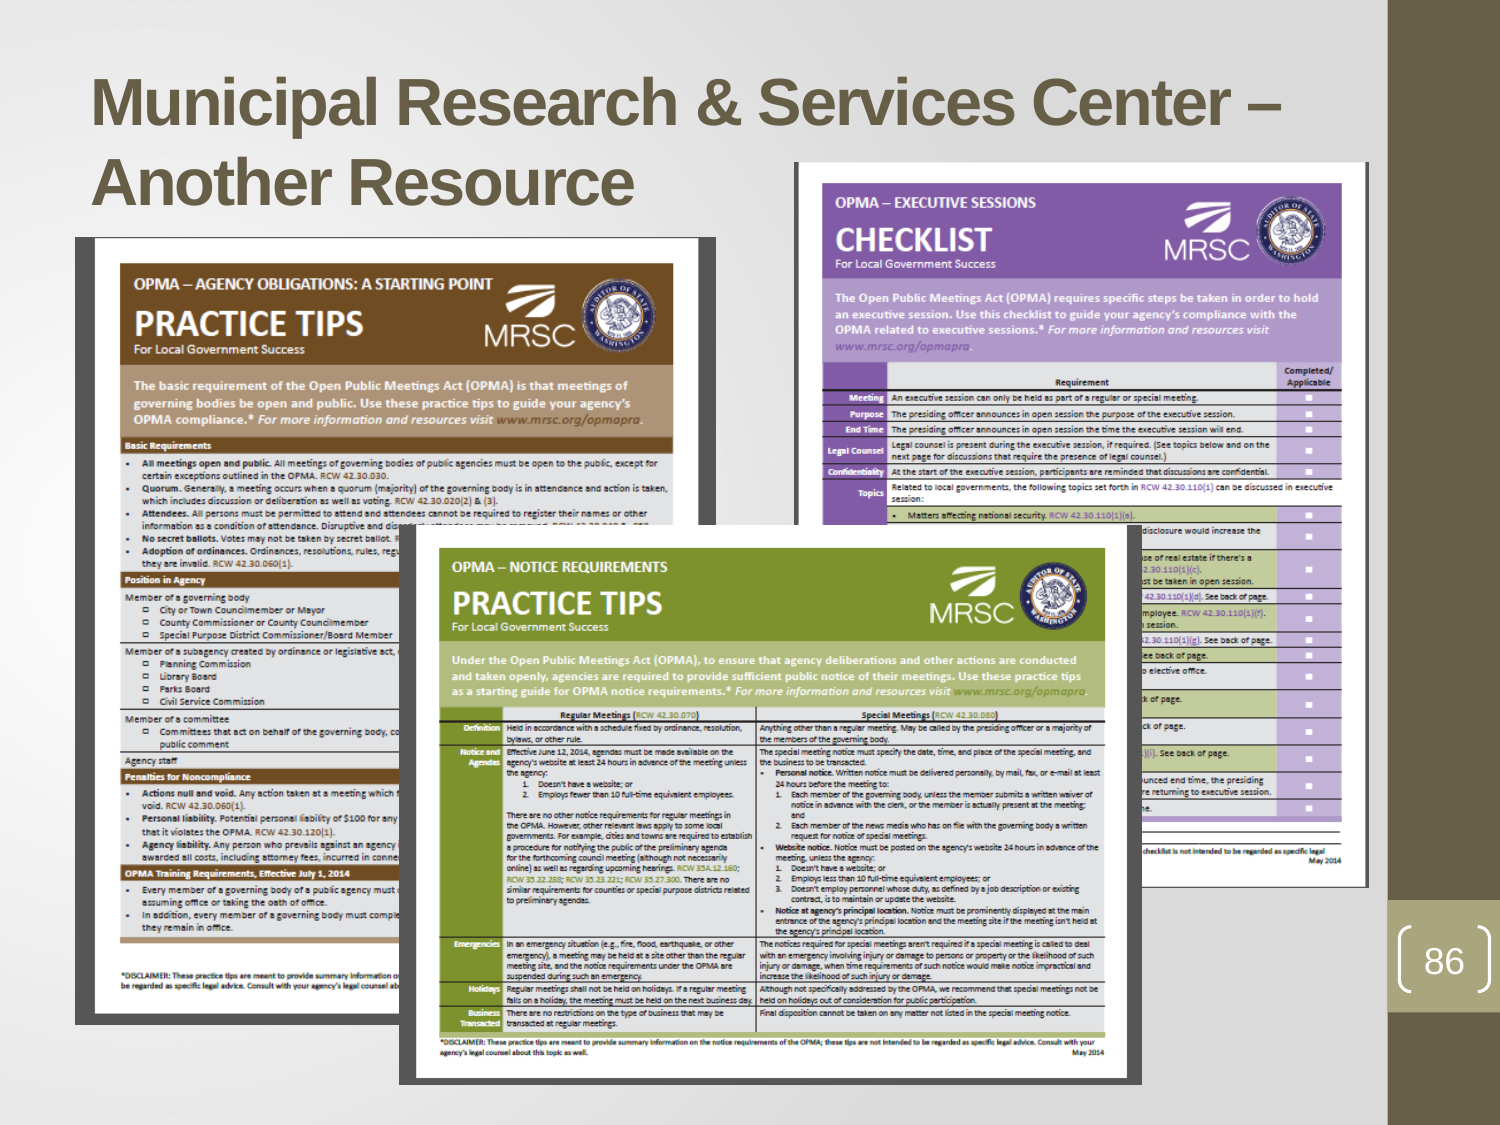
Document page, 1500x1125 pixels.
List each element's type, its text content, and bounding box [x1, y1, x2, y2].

picture [399, 161, 1369, 1085]
title Municipal Research & Services Center – Another Resource [75, 45, 1325, 233]
slide_number 86 [1397, 925, 1492, 994]
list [74, 236, 717, 1026]
